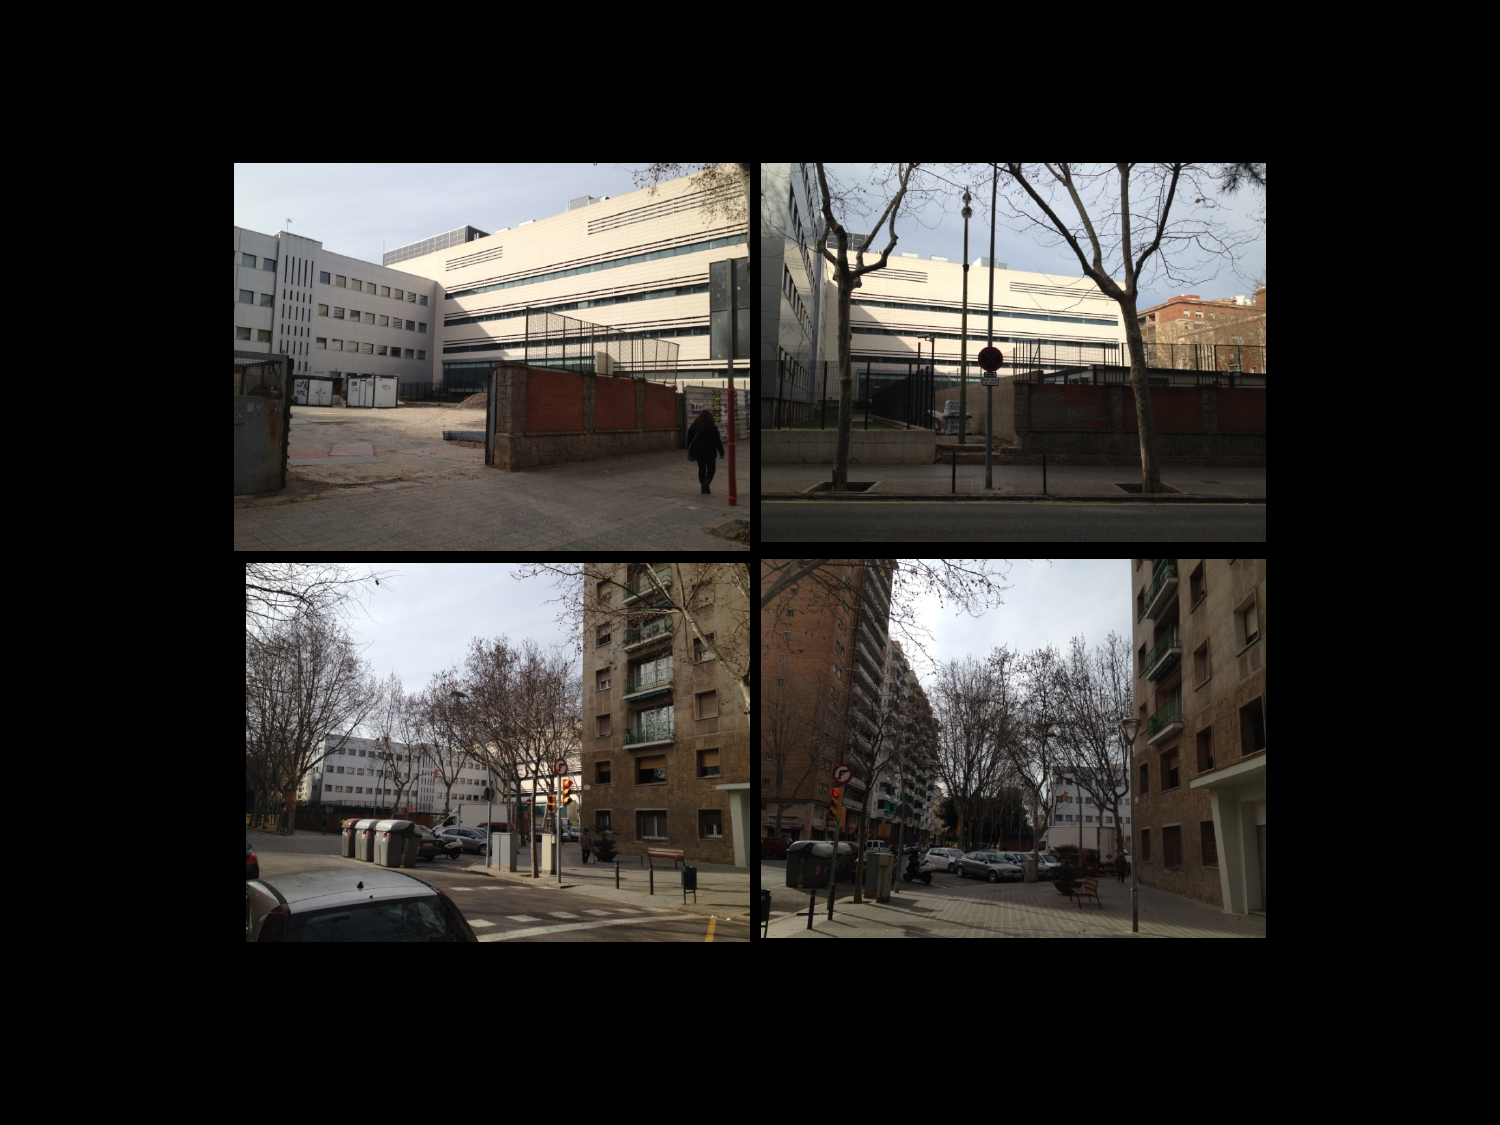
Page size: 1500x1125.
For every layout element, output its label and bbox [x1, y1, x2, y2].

picture [245, 563, 751, 943]
picture [761, 163, 1266, 543]
picture [761, 559, 1266, 938]
picture [234, 163, 751, 551]
